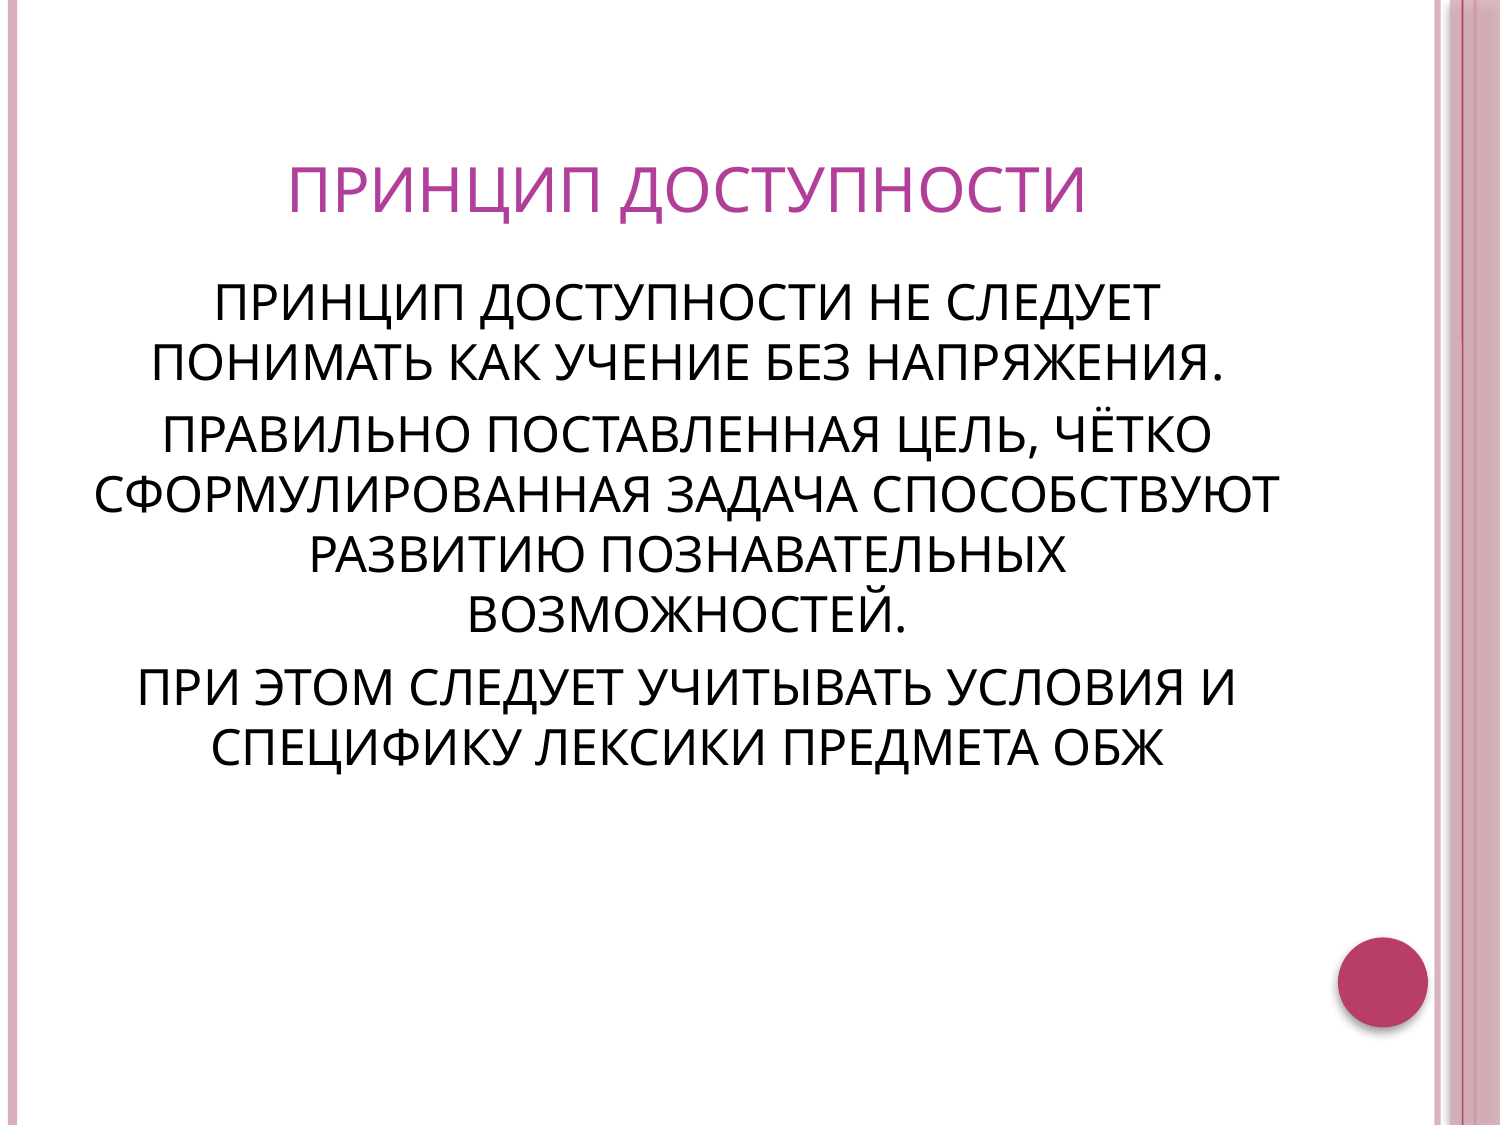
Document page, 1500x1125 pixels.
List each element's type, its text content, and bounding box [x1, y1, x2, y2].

title ПРИНЦИП ДОСТУПНОСТИ [75, 45, 1300, 233]
list ПРИНЦИП ДОСТУПНОСТИ НЕ СЛЕДУЕТ ПОНИМАТЬ КАК УЧЕНИЕ БЕЗ НАПРЯЖЕНИЯ. ПРАВИЛЬНО ПОСТАВЛЕННАЯ ЦЕЛЬ, ЧЁТКО СФОРМУЛИРОВАННАЯ ЗАДАЧА СПОСОБСТВУЮТ РАЗВИТИЮ ПОЗНАВАТЕЛЬНЫХ ВОЗМОЖНОСТЕЙ. ПРИ ЭТОМ СЛЕДУЕТ УЧИТЫВАТЬ УСЛОВИЯ И СПЕЦИФИКУ ЛЕКСИКИ ПРЕДМЕТА ОБЖ [75, 262, 1300, 1062]
